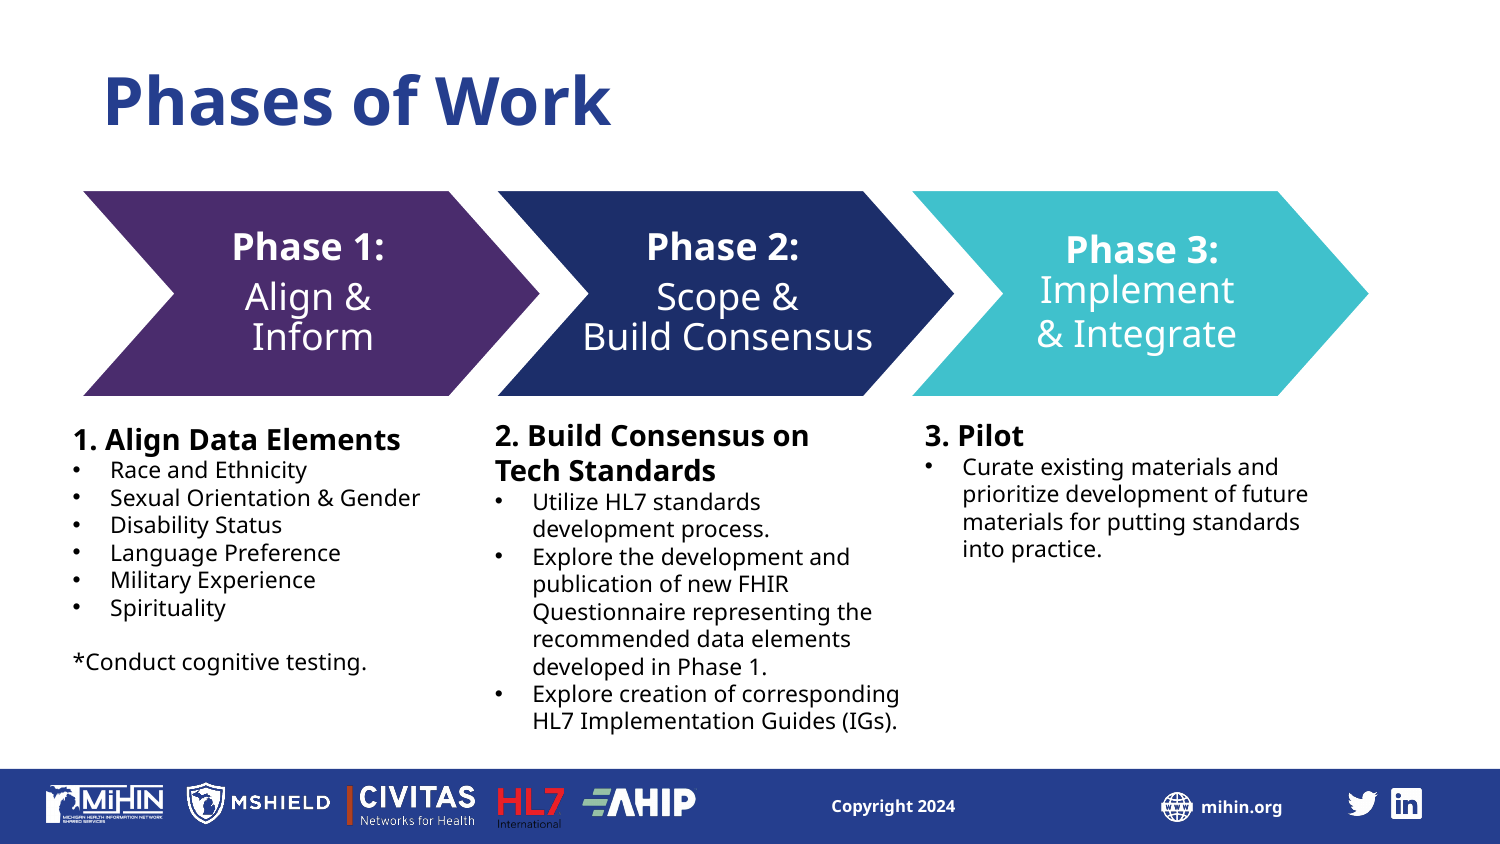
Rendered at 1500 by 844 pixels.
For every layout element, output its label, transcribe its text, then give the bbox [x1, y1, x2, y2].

picture [1391, 788, 1422, 819]
title Phases of Work [95, 64, 1220, 190]
picture [46, 759, 475, 844]
text_box 3. Pilot Curate existing materials and prioritize development of future materials for putting standards into practice. [917, 413, 1343, 566]
picture [498, 788, 564, 828]
picture [568, 739, 711, 844]
picture [1161, 792, 1193, 822]
picture [1347, 791, 1378, 816]
text_box 2. Build Consensus on Tech Standards Utilize HL7 standards development process. Explore the development and publication of new FHIR Questionnaire representing the recommended data elements developed in Phase 1. Explore creation of corresponding HL7 Implementation Guides (IGs). [487, 413, 910, 739]
text_box 1. Align Data Elements Race and Ethnicity Sexual Orientation & Gender Disability Status Language Preference Military Experience Spirituality *Conduct cognitive testing. [65, 397, 509, 680]
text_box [80, 190, 1371, 398]
